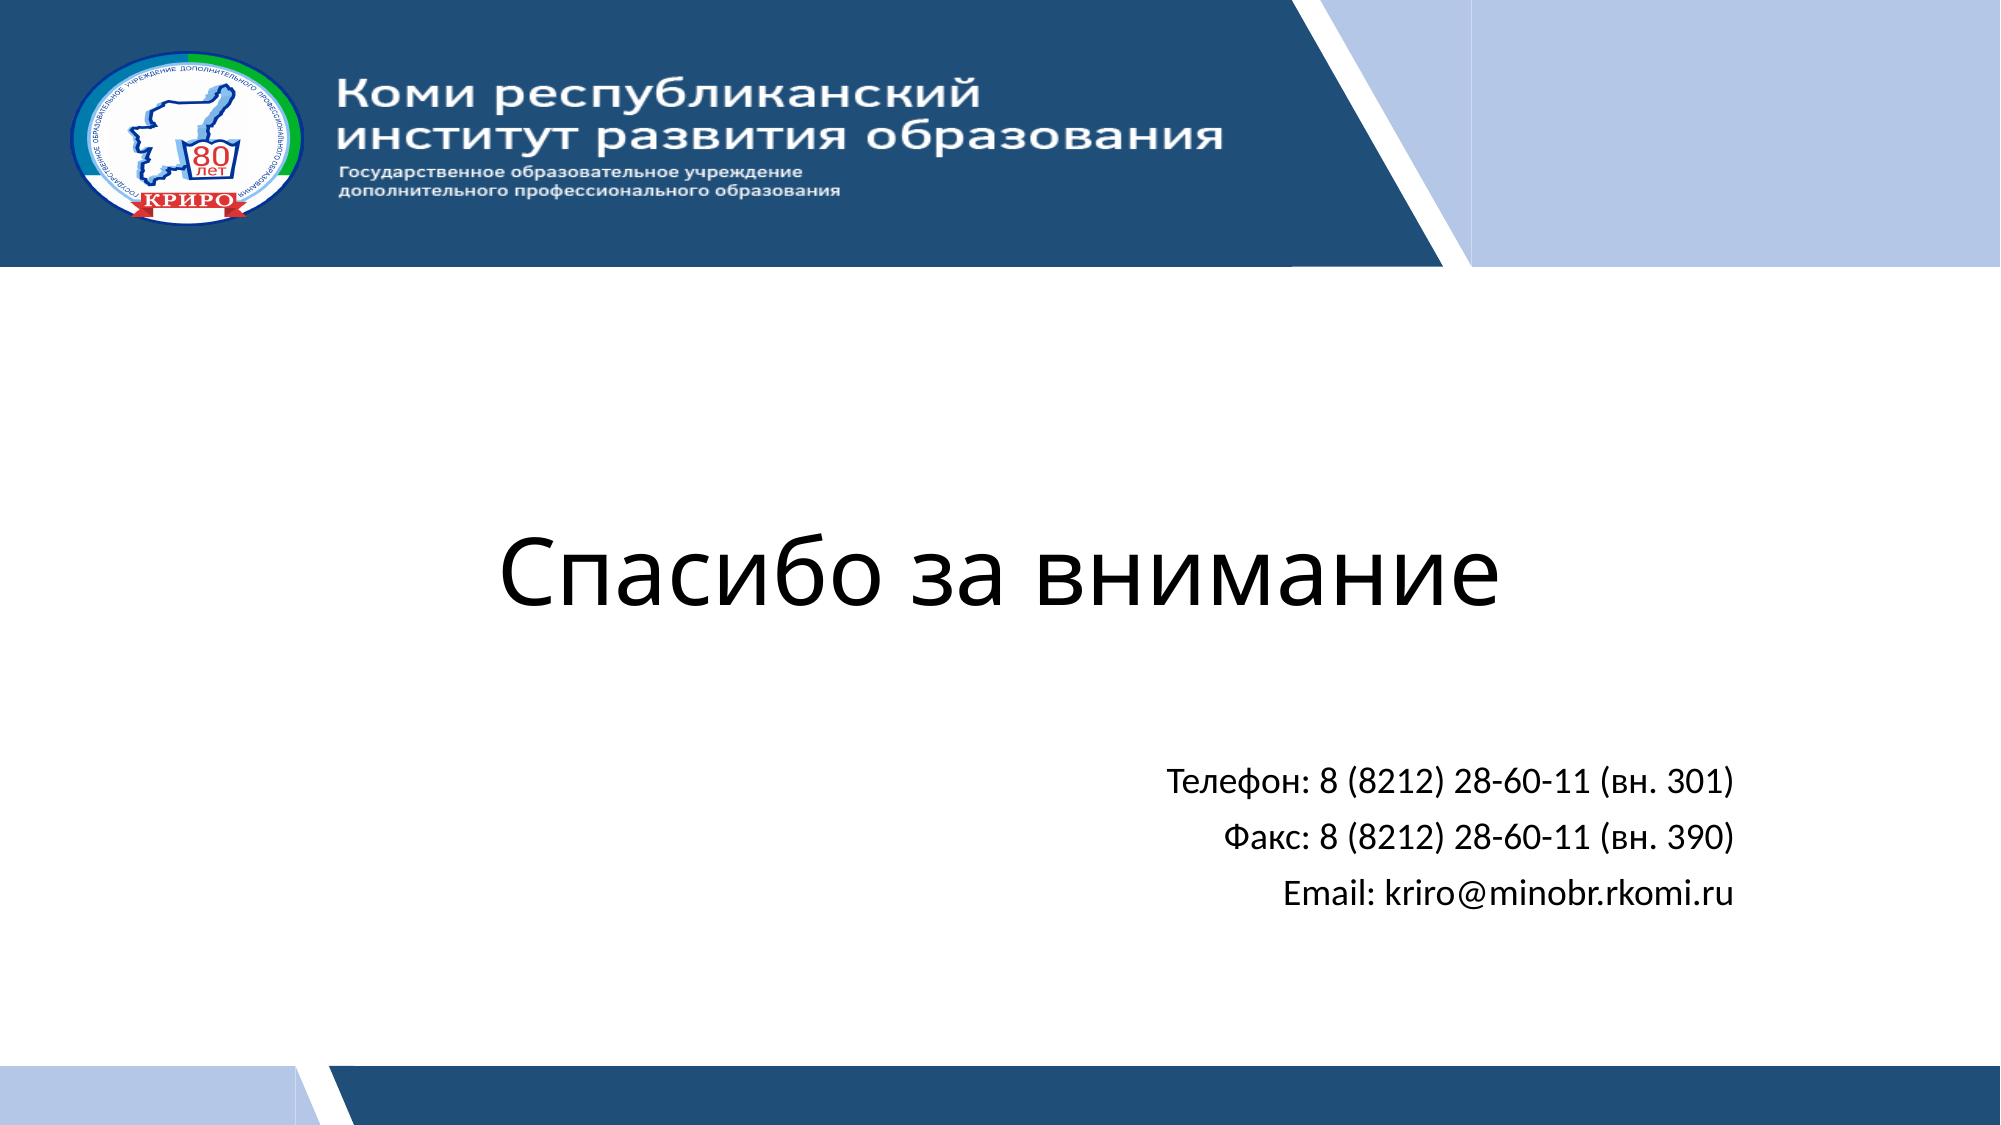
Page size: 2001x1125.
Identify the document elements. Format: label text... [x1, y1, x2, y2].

title Спасибо за внимание [437, 321, 1563, 634]
picture [70, 51, 1245, 226]
subtitle Телефон: 8 (8212) 28-60-11 (вн. 301) Факс: 8 (8212) 28-60-11 (вн. 390) Email: kriro@minobr.rkomi.ru [249, 753, 1750, 1026]
